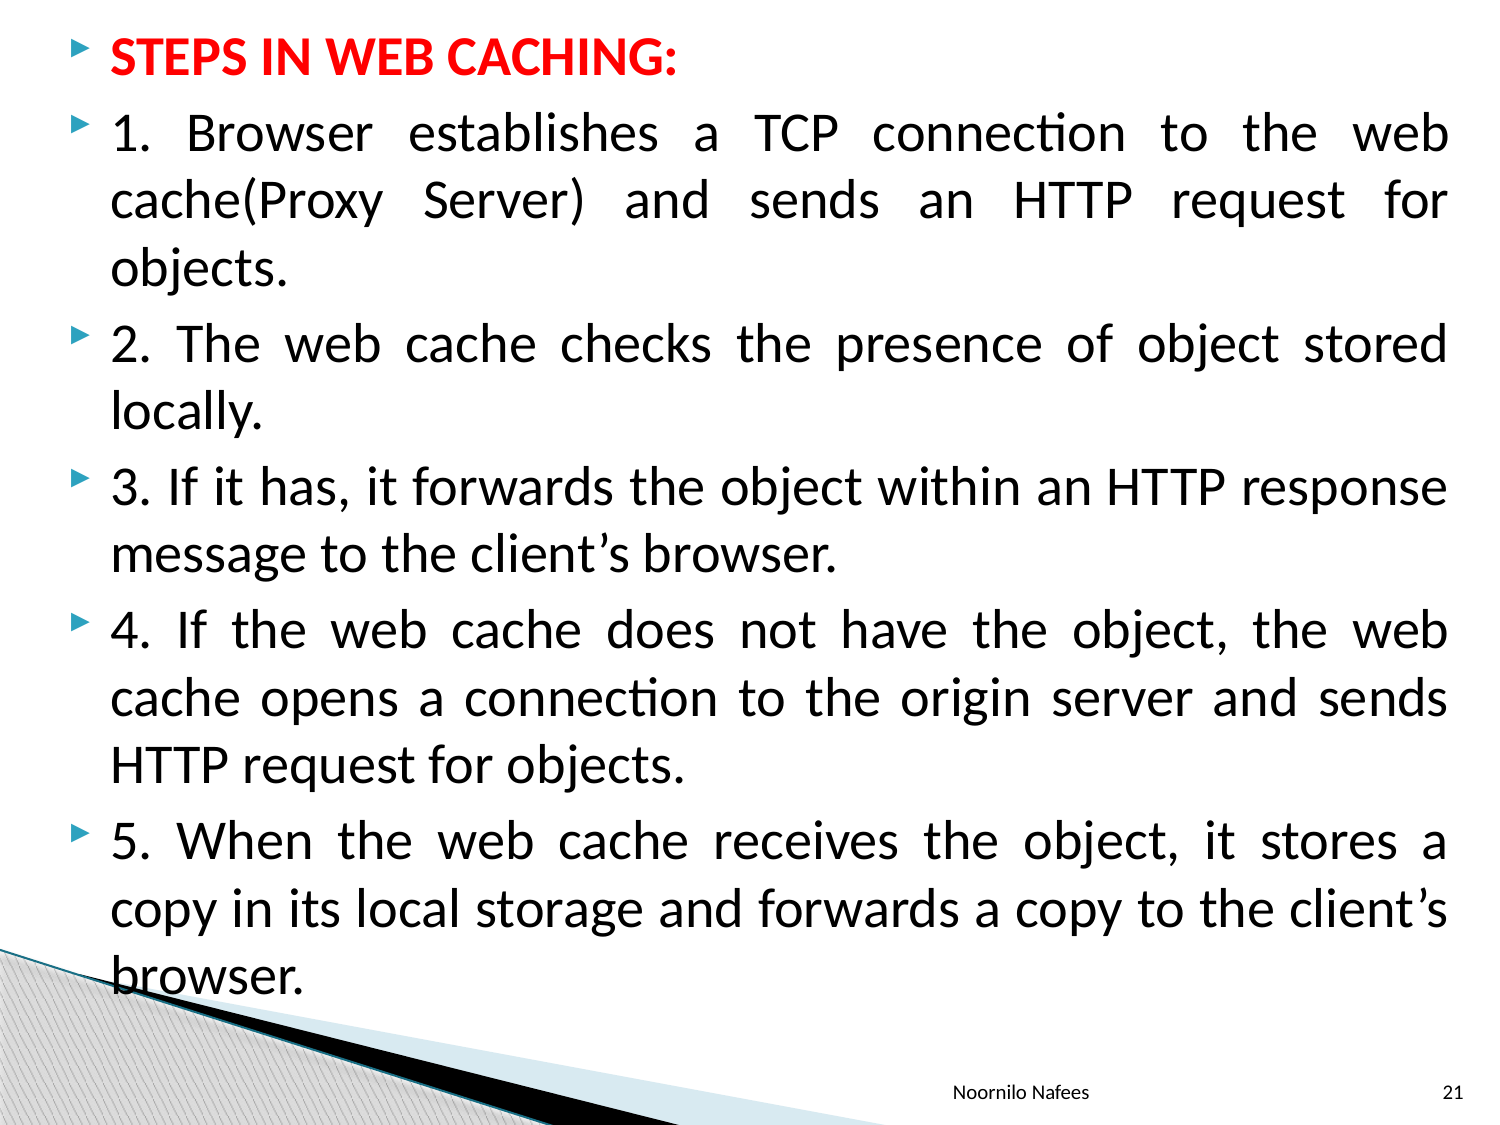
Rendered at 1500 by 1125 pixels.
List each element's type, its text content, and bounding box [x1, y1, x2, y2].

footer Noornilo Nafees [718, 1051, 1105, 1112]
list STEPS IN WEB CACHING: 1. Browser establishes a TCP connection to the web cache(Proxy Server) and sends an HTTP request for objects. 2. The web cache checks the presence of object stored locally. 3. If it has, it forwards the object within an HTTP response message to the client’s browser. 4. If the web cache does not have the object, the web cache opens a connection to the origin server and sends HTTP request for objects. 5. When the web cache receives the object, it stores a copy in its local storage and forwards a copy to the client’s browser. [35, 11, 1465, 1114]
slide_number 21 [1418, 1051, 1479, 1112]
